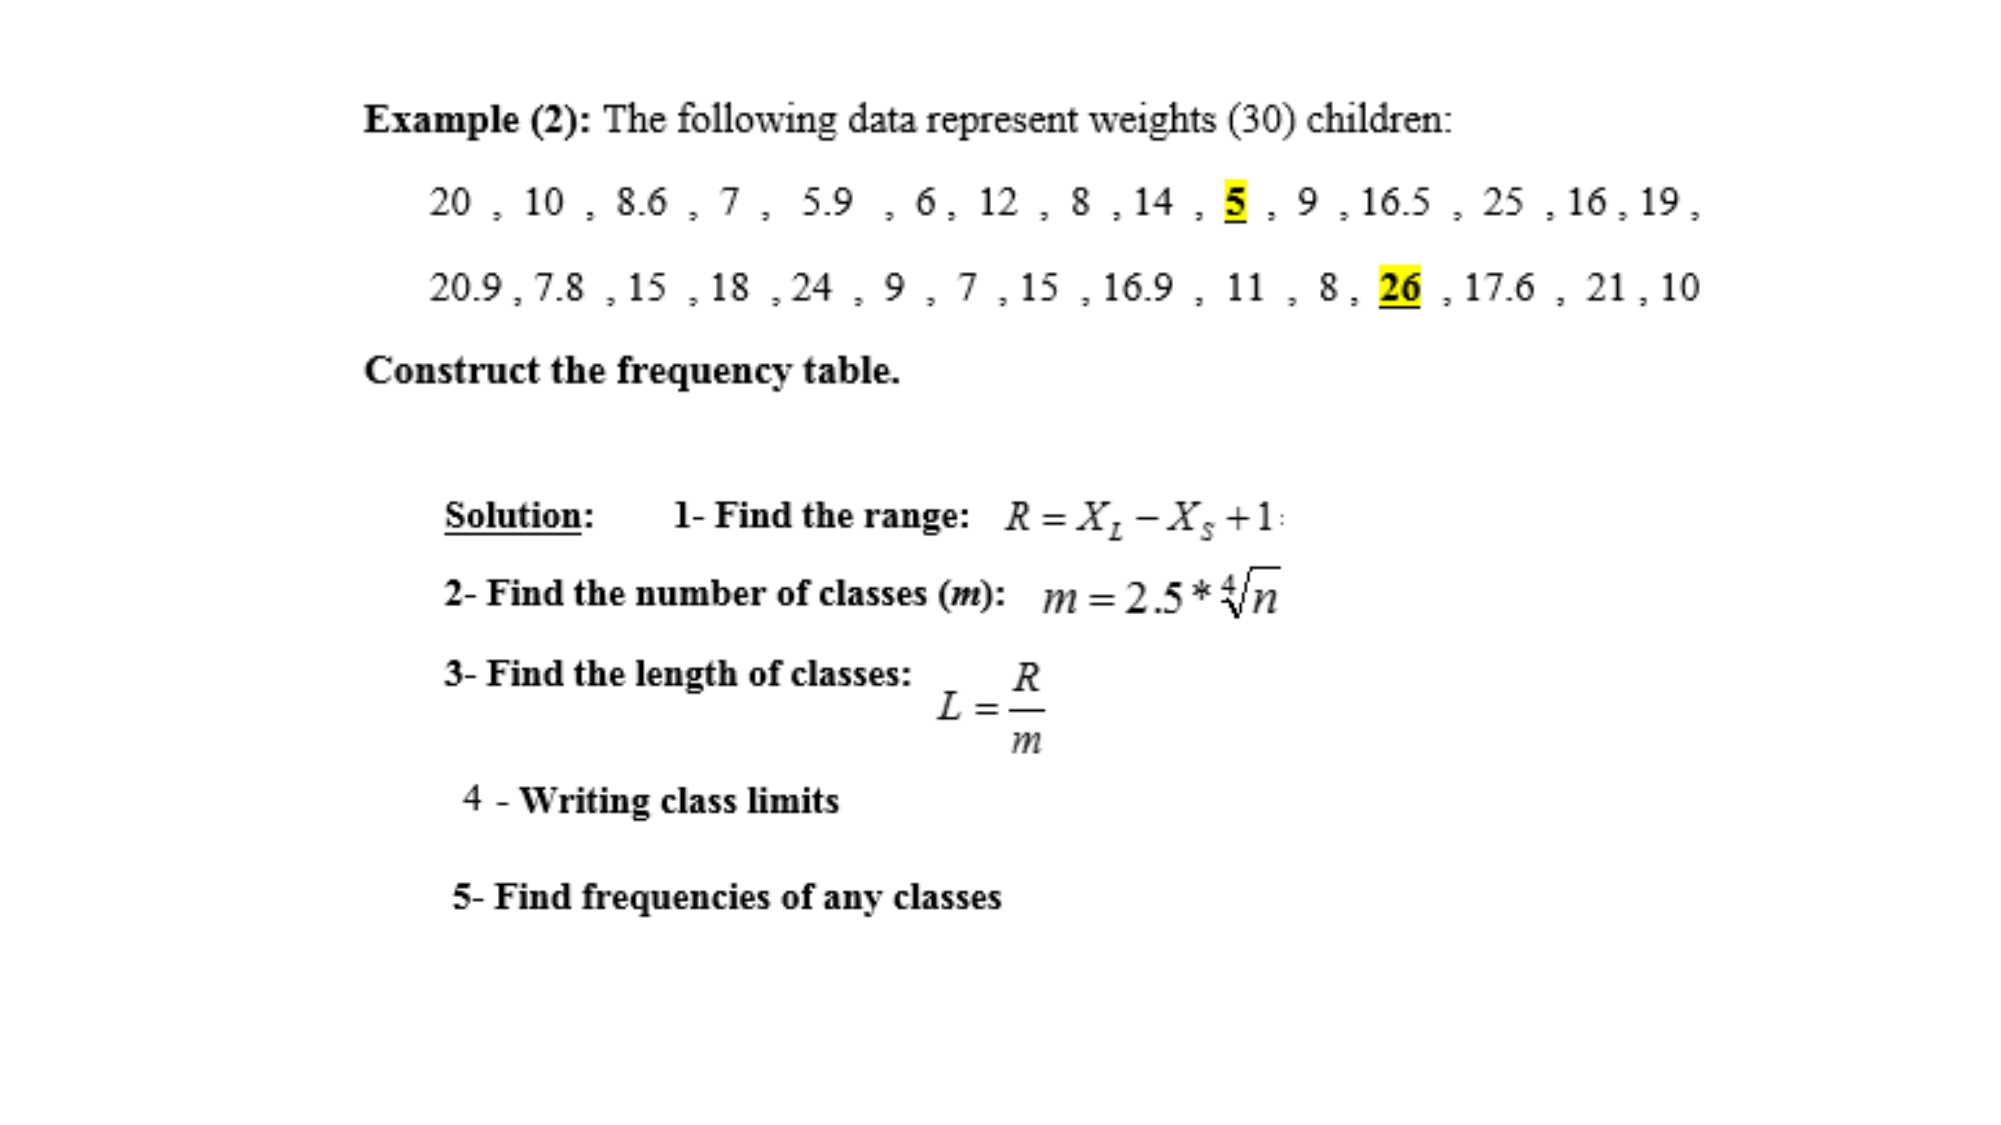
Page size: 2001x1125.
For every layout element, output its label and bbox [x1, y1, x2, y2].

picture [326, 78, 1722, 409]
picture [409, 479, 1323, 941]
